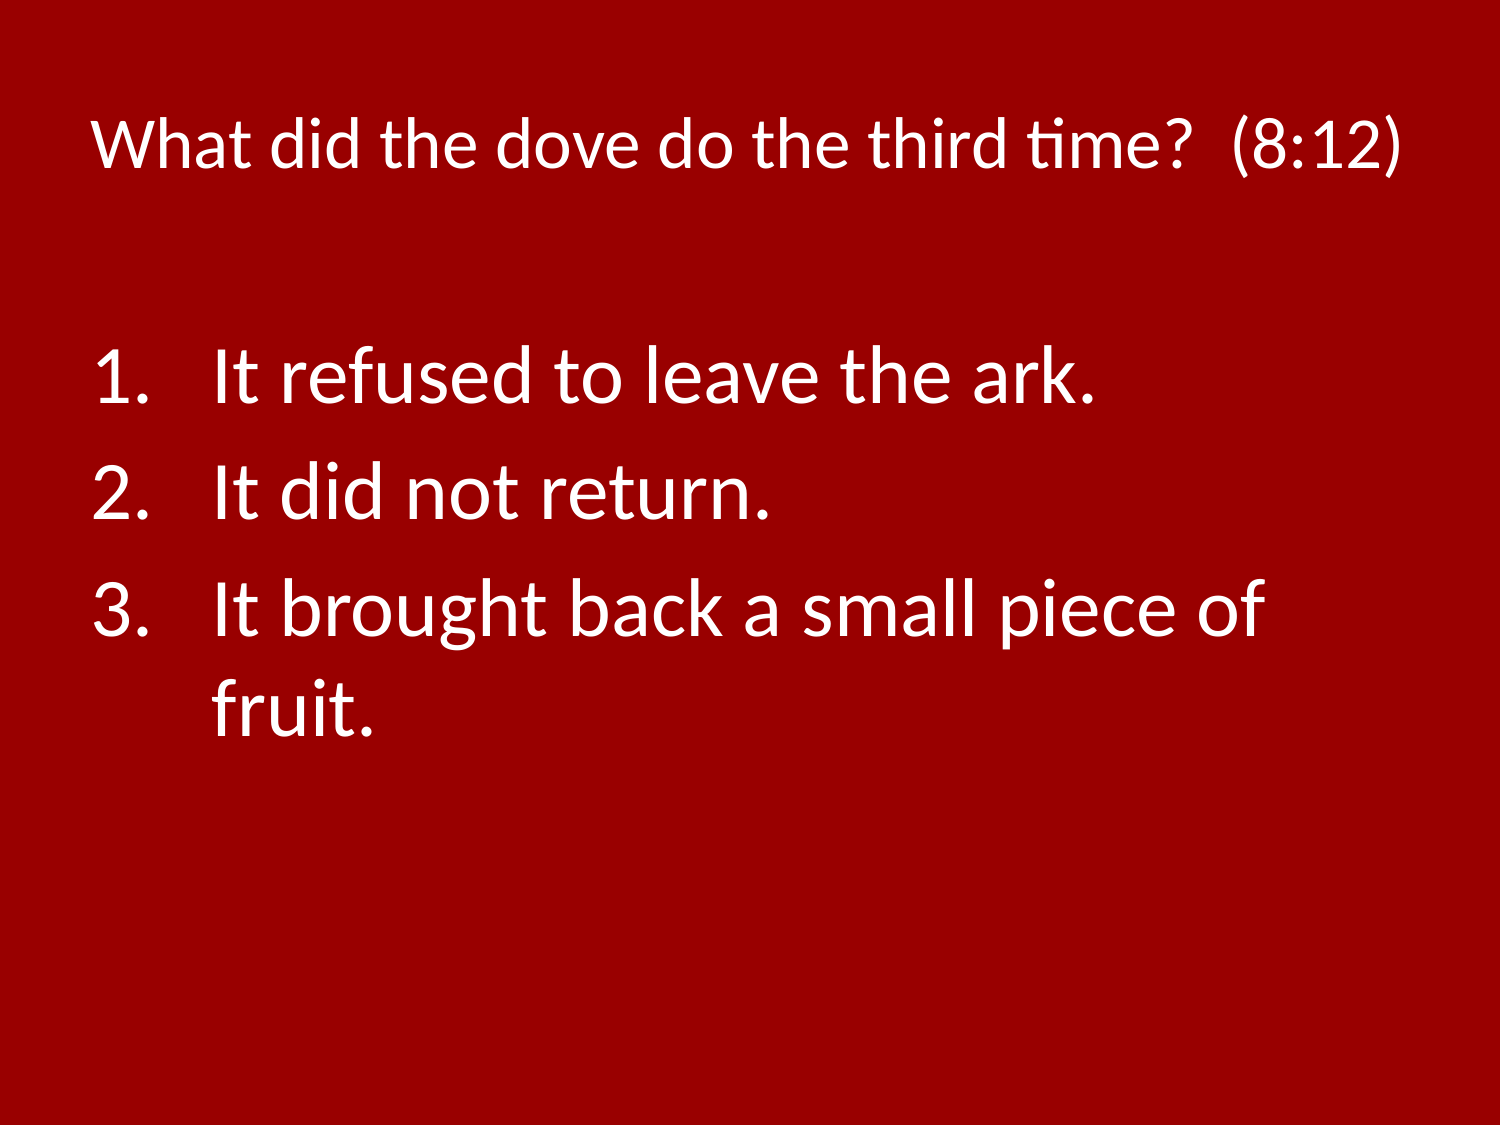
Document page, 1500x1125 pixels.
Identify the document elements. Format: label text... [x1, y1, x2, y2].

title What did the dove do the third time? (8:12) [75, 45, 1425, 233]
list It refused to leave the ark. It did not return. It brought back a small piece of fruit. [75, 312, 1425, 1005]
